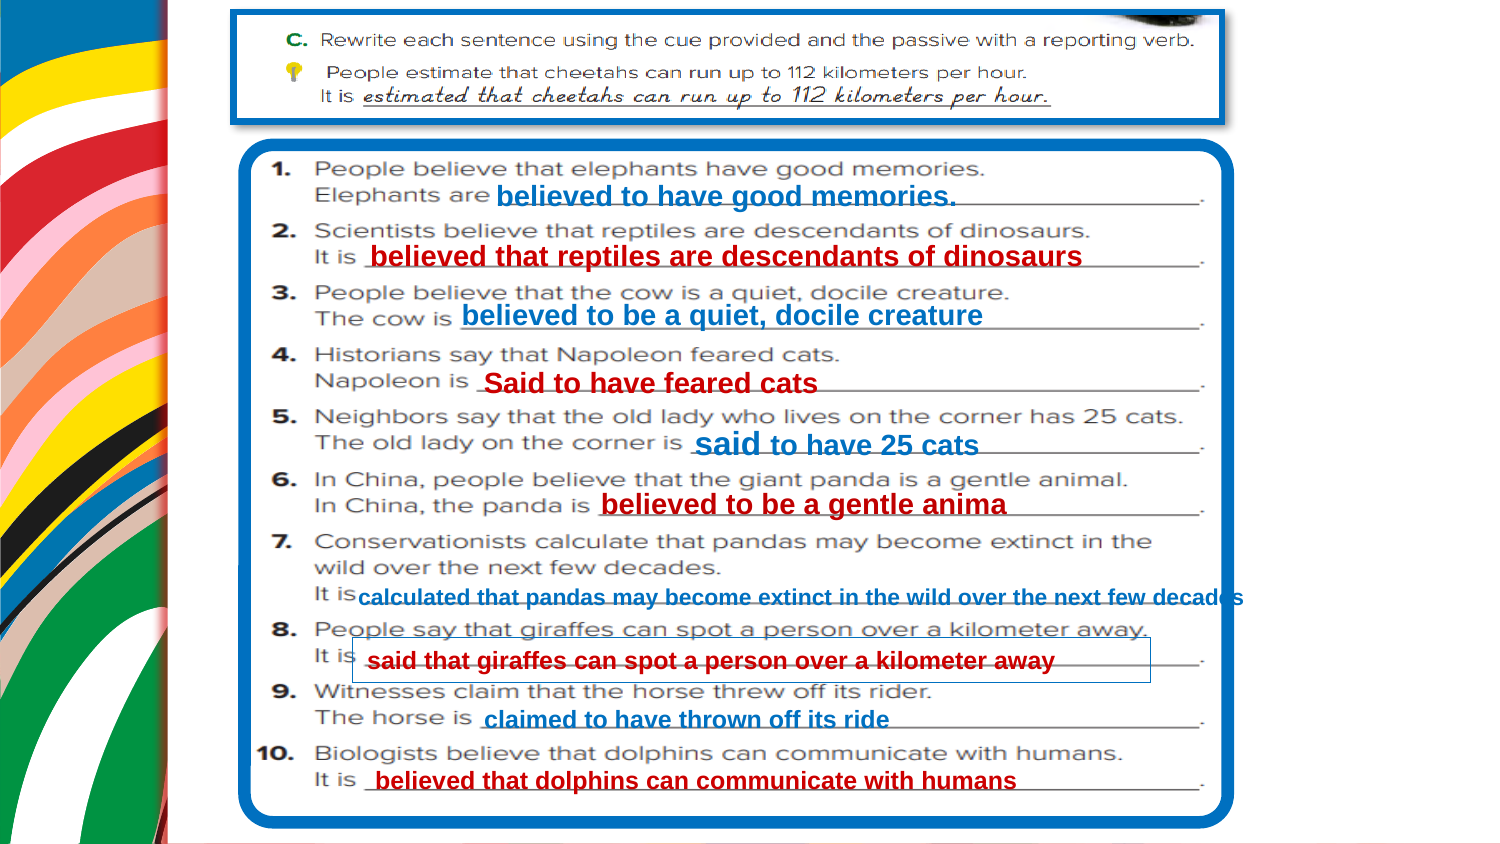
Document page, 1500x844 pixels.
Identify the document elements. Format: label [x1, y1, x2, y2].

picture [236, 15, 1220, 119]
text_box [0, 0, 1500, 844]
picture [244, 144, 1228, 823]
